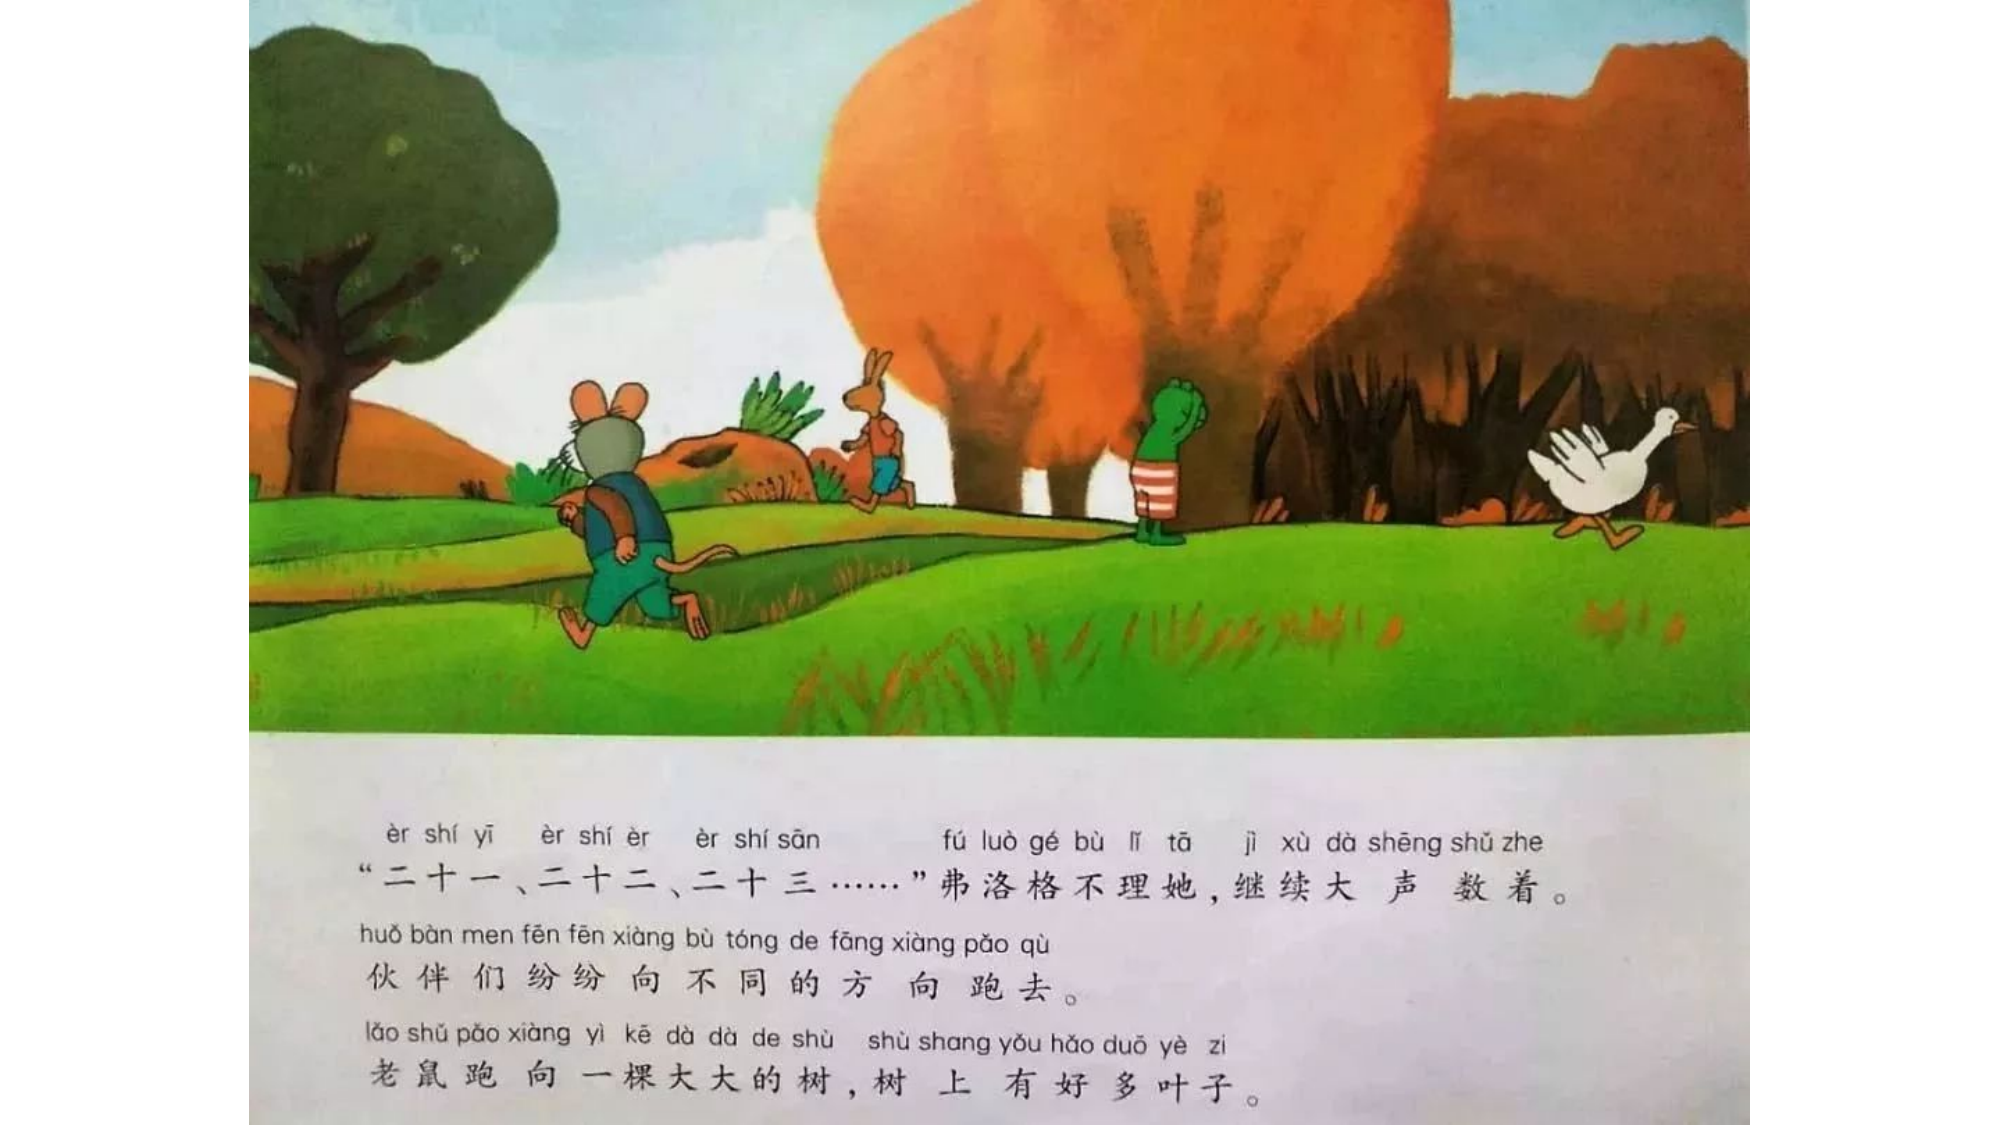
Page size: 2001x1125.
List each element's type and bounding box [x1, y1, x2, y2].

picture [249, 0, 1750, 1125]
